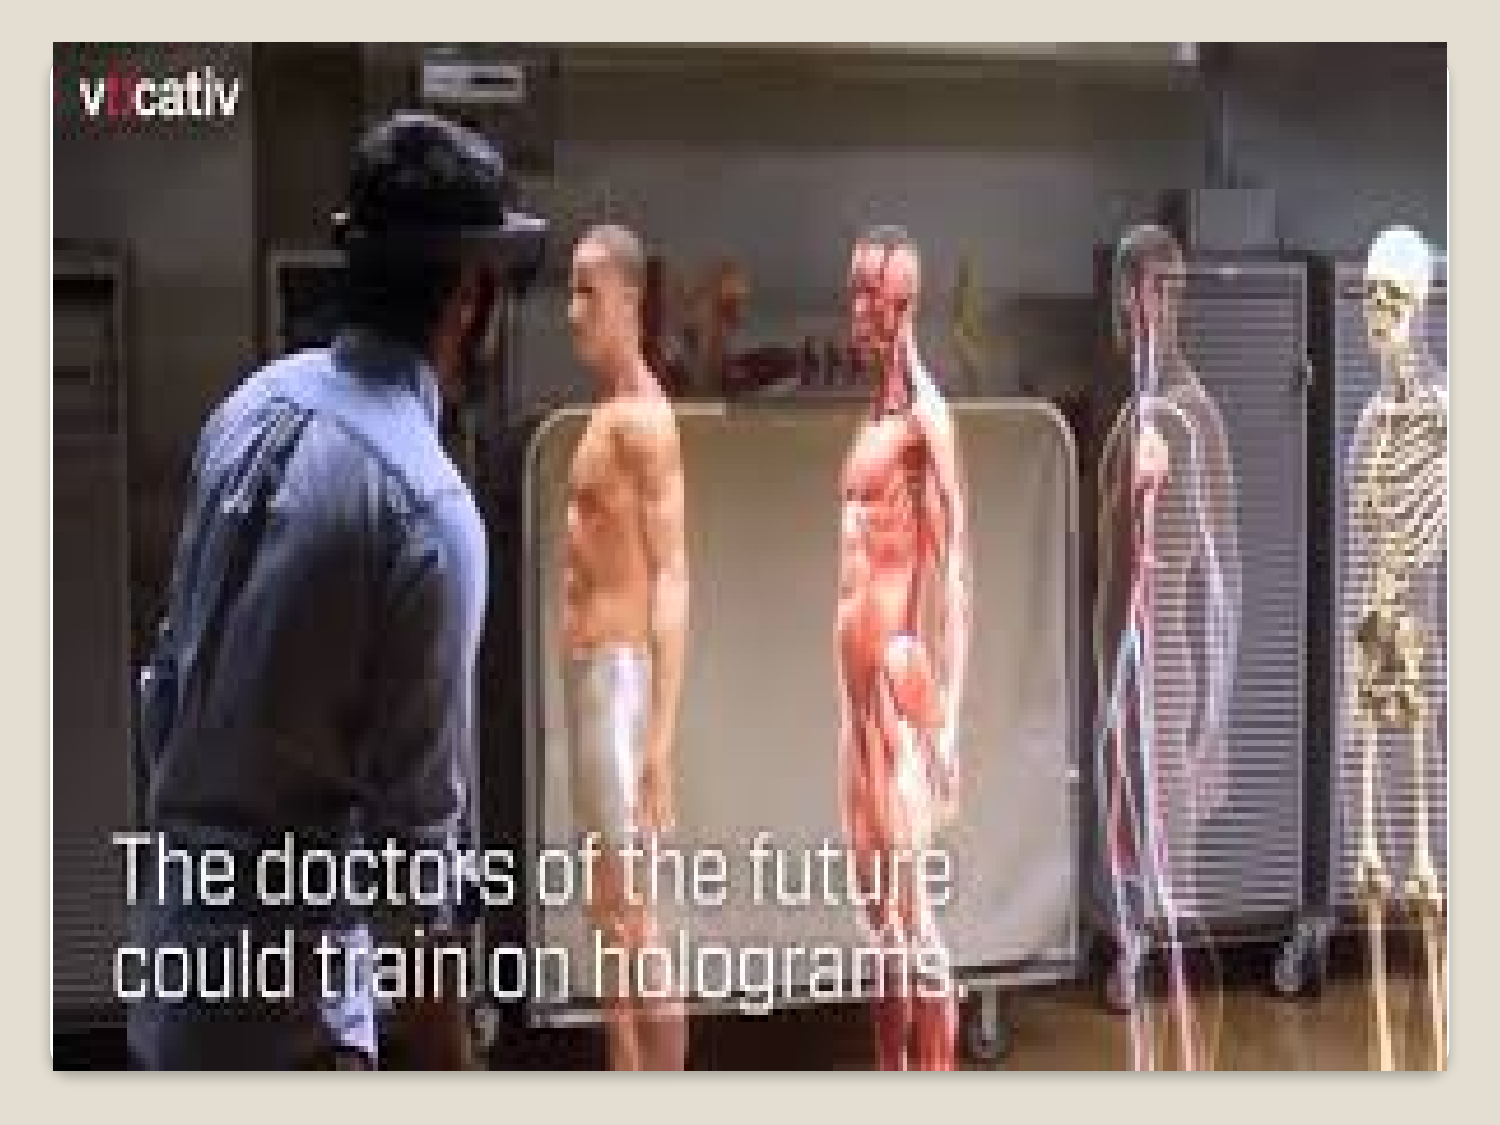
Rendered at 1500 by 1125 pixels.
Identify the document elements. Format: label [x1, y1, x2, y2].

picture [52, 42, 1448, 1071]
